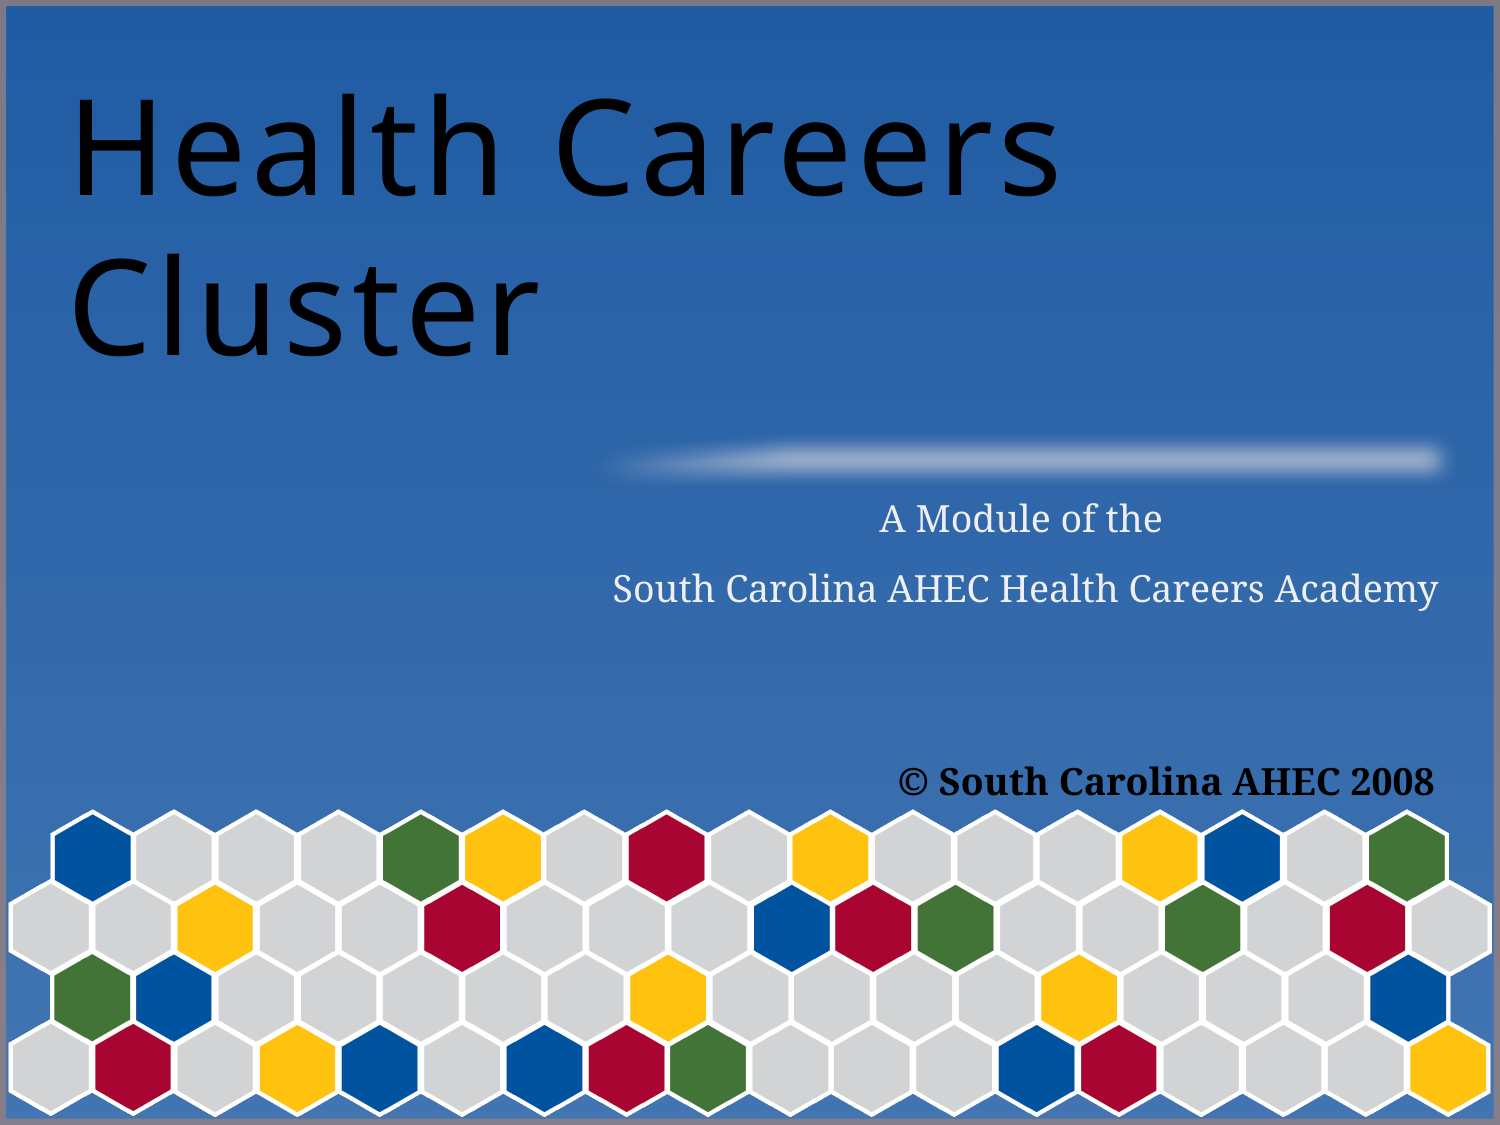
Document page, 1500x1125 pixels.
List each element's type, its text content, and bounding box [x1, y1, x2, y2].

title Health Careers Cluster [52, 149, 1448, 550]
picture [0, 801, 1500, 1125]
text_box A Module of the South Carolina AHEC Health Careers Academy [552, 487, 1500, 638]
text_box © South Carolina AHEC 2008 [787, 750, 1450, 863]
